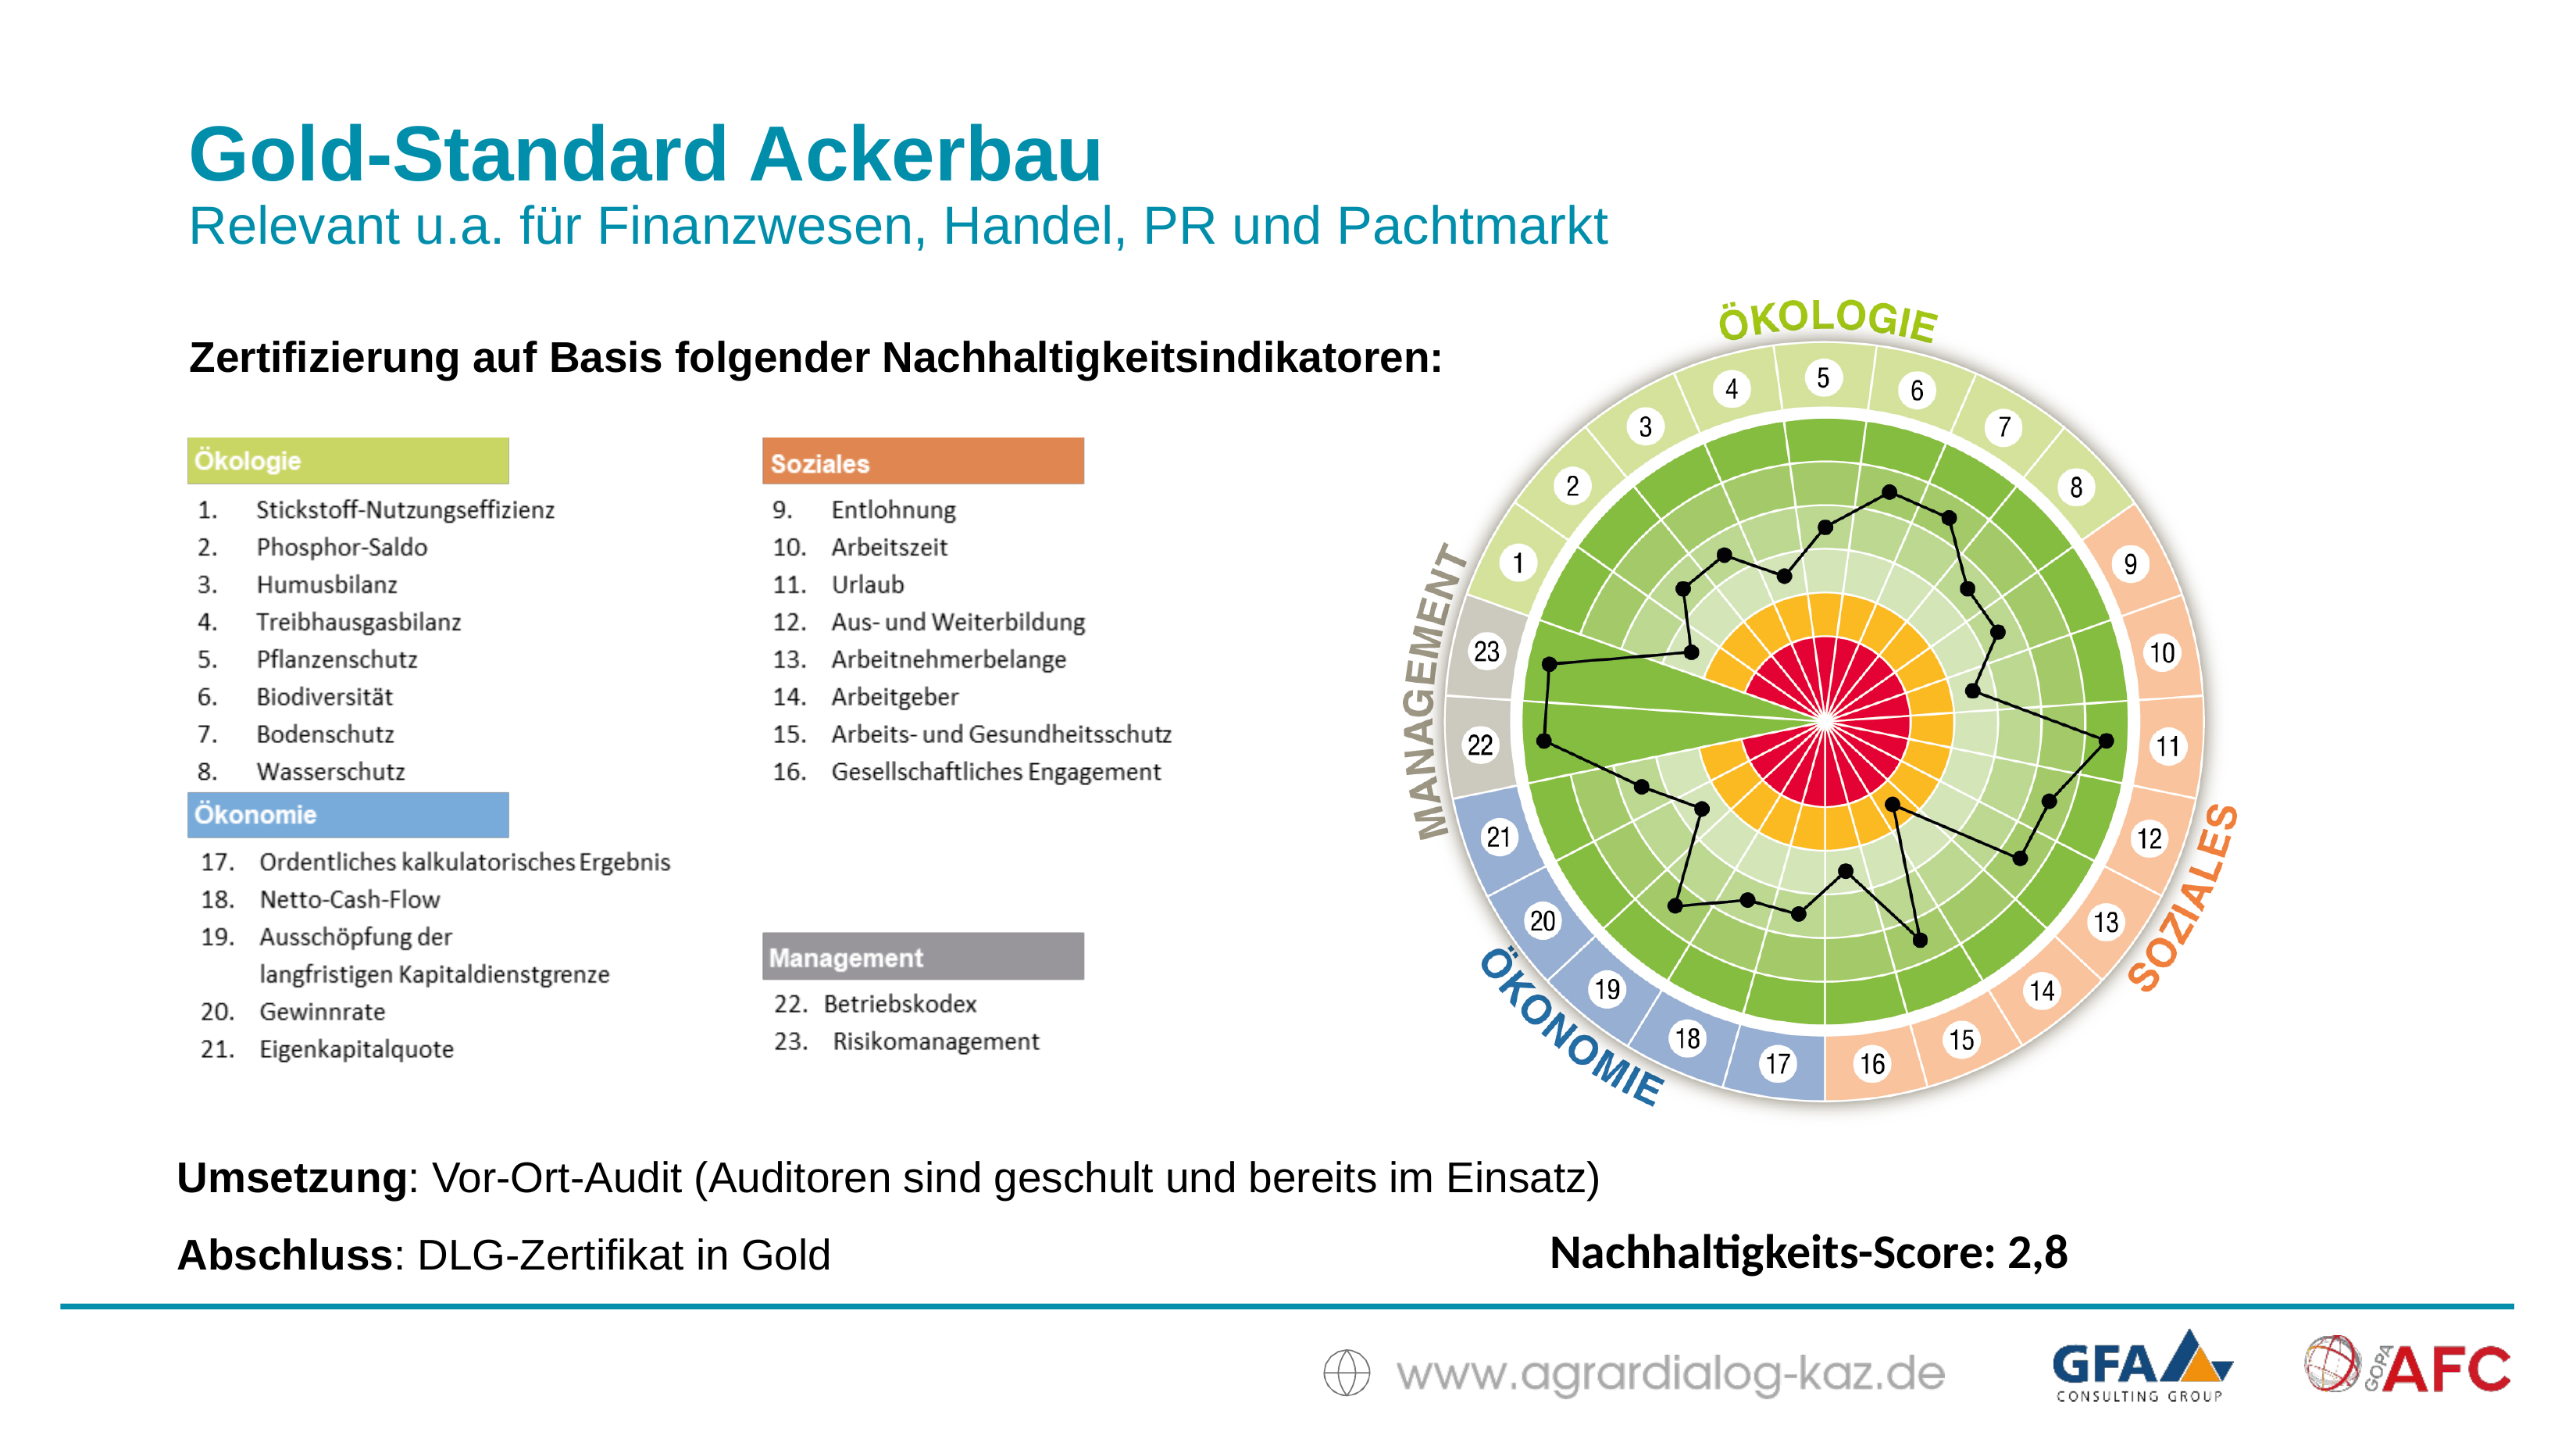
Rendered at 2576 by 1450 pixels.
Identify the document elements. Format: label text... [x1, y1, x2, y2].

picture [2304, 1335, 2510, 1392]
picture [177, 438, 1190, 1083]
title Gold-Standard Ackerbau Relevant u.a. für Finanzwesen, Handel, PR und Pachtmarkt [177, 45, 2399, 325]
text_box Umsetzung: Vor-Ort-Audit (Auditoren sind geschult und bereits im Einsatz) Abschluss: DLG-Zertifikat in Gold [177, 1123, 1538, 1279]
text_box Nachhaltigkeits-Score: 2,8 [1538, 1253, 2147, 1284]
picture [1397, 1355, 1945, 1399]
picture [2053, 1328, 2234, 1402]
list Zertifizierung auf Basis folgender Nachhaltigkeitsindikatoren: [177, 329, 1293, 436]
picture [1293, 190, 2356, 1253]
